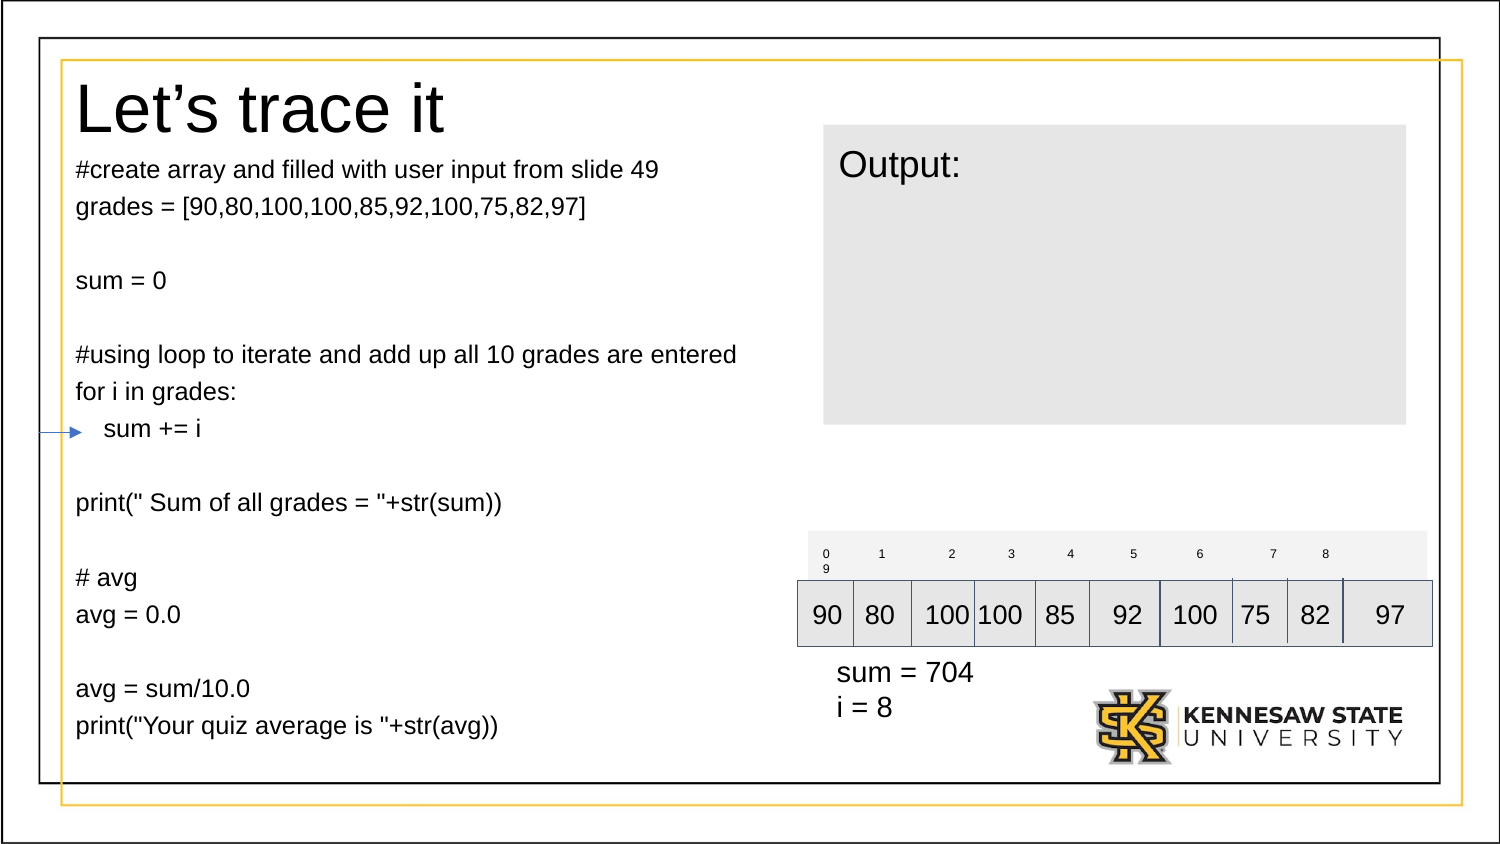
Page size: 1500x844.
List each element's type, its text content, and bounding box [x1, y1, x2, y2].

text_box 90 80 100 100 85 92 100 75 82 97 [912, 580, 974, 645]
text_box 90 80 100 100 85 92 100 75 82 97 [975, 580, 1035, 647]
text_box 90 80 100 100 85 92 100 75 82 97 [1289, 580, 1342, 647]
text_box 0 1 2 3 4 5 6 7 8 9 [870, 530, 1428, 580]
text_box 90 80 100 100 85 92 100 75 82 97 [1036, 580, 1089, 647]
picture [0, 0, 1500, 844]
text_box sum = 704 i = 8 [870, 645, 1002, 731]
text_box 90 80 100 100 85 92 100 75 82 97 [1090, 580, 1159, 647]
text_box 90 80 100 100 85 92 100 75 82 97 [1345, 580, 1433, 647]
text_box #create array and filled with user input from slide 49 grades = [90,80,100,100,85,92,100,75,82,97] sum = 0 #using loop to iterate and add up all 10 grades are entered for i in grades: sum += i print(" Sum of all grades = "+str(sum)) # avg avg = 0.0 avg = sum/10.0 print("Your quiz average is "+str(avg)) [60, 154, 870, 772]
text_box 90 80 100 100 85 92 100 75 82 97 [1234, 580, 1286, 647]
text_box Output: [823, 124, 1407, 425]
title Let’s trace it [60, 62, 1442, 158]
text_box 90 80 100 100 85 92 100 75 82 97 [870, 580, 911, 645]
text_box 90 80 100 100 85 92 100 75 82 97 [1161, 580, 1231, 647]
